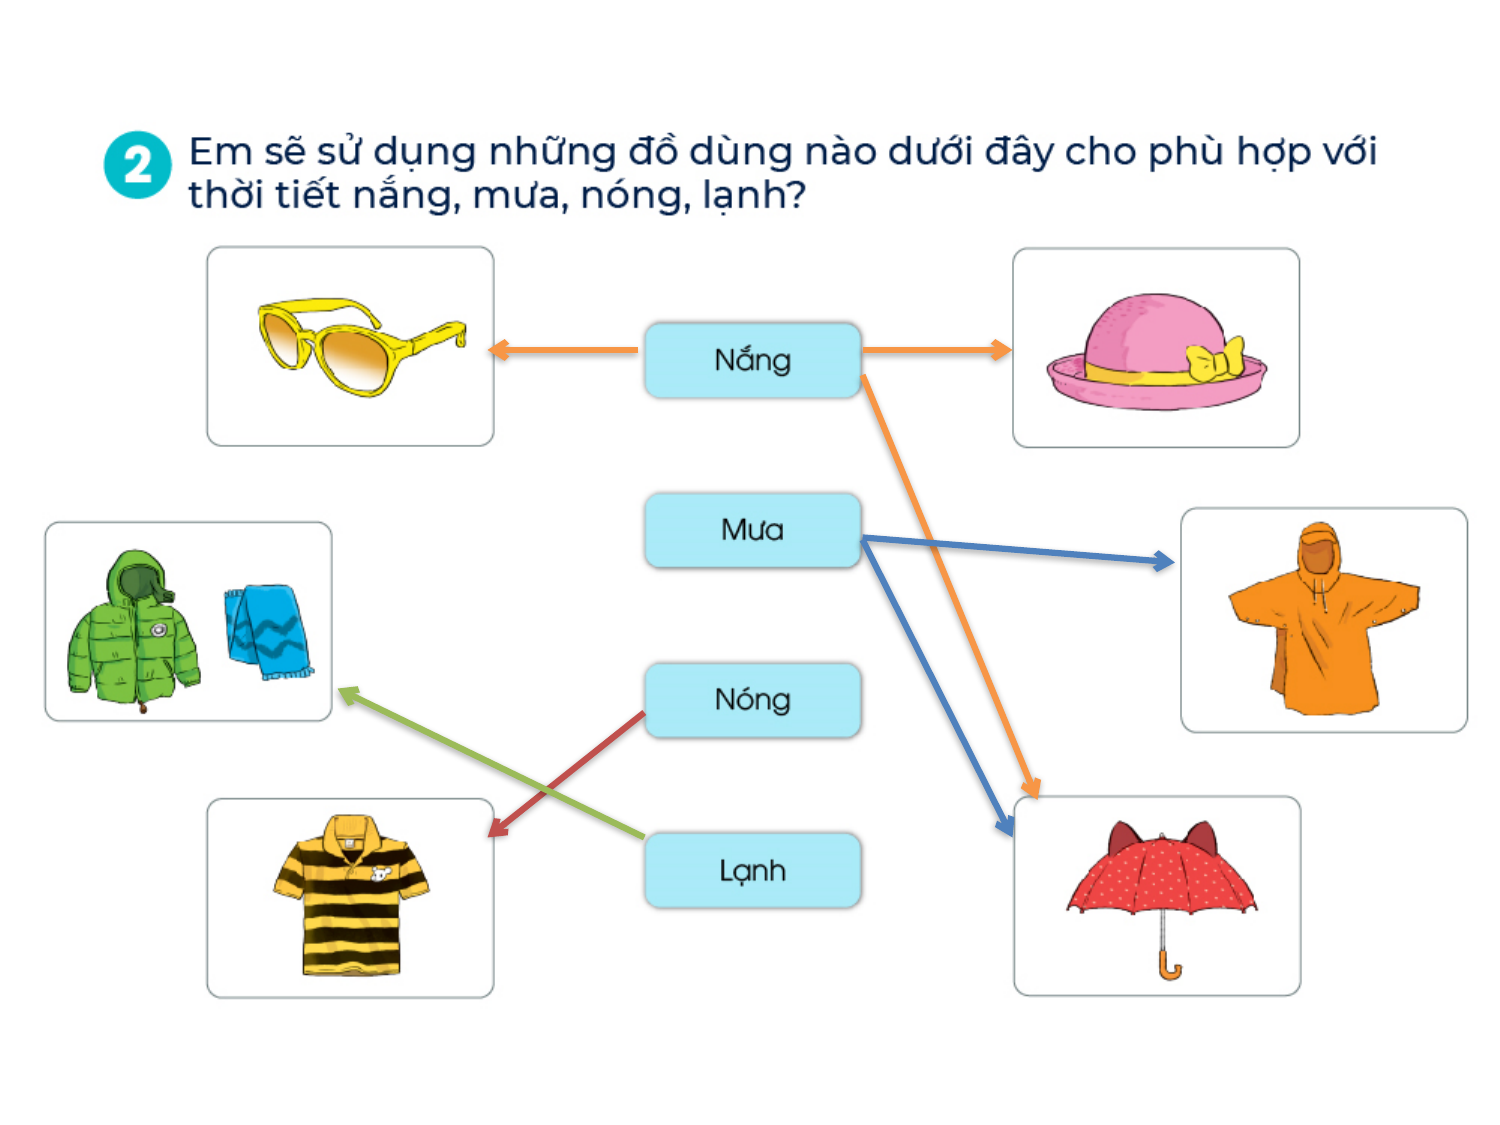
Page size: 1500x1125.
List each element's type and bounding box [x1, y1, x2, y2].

picture [0, 37, 1500, 1088]
text_box [1016, 571, 1038, 801]
text_box [862, 539, 1013, 838]
text_box [862, 537, 1176, 563]
text_box [337, 688, 645, 838]
text_box [862, 374, 1038, 536]
